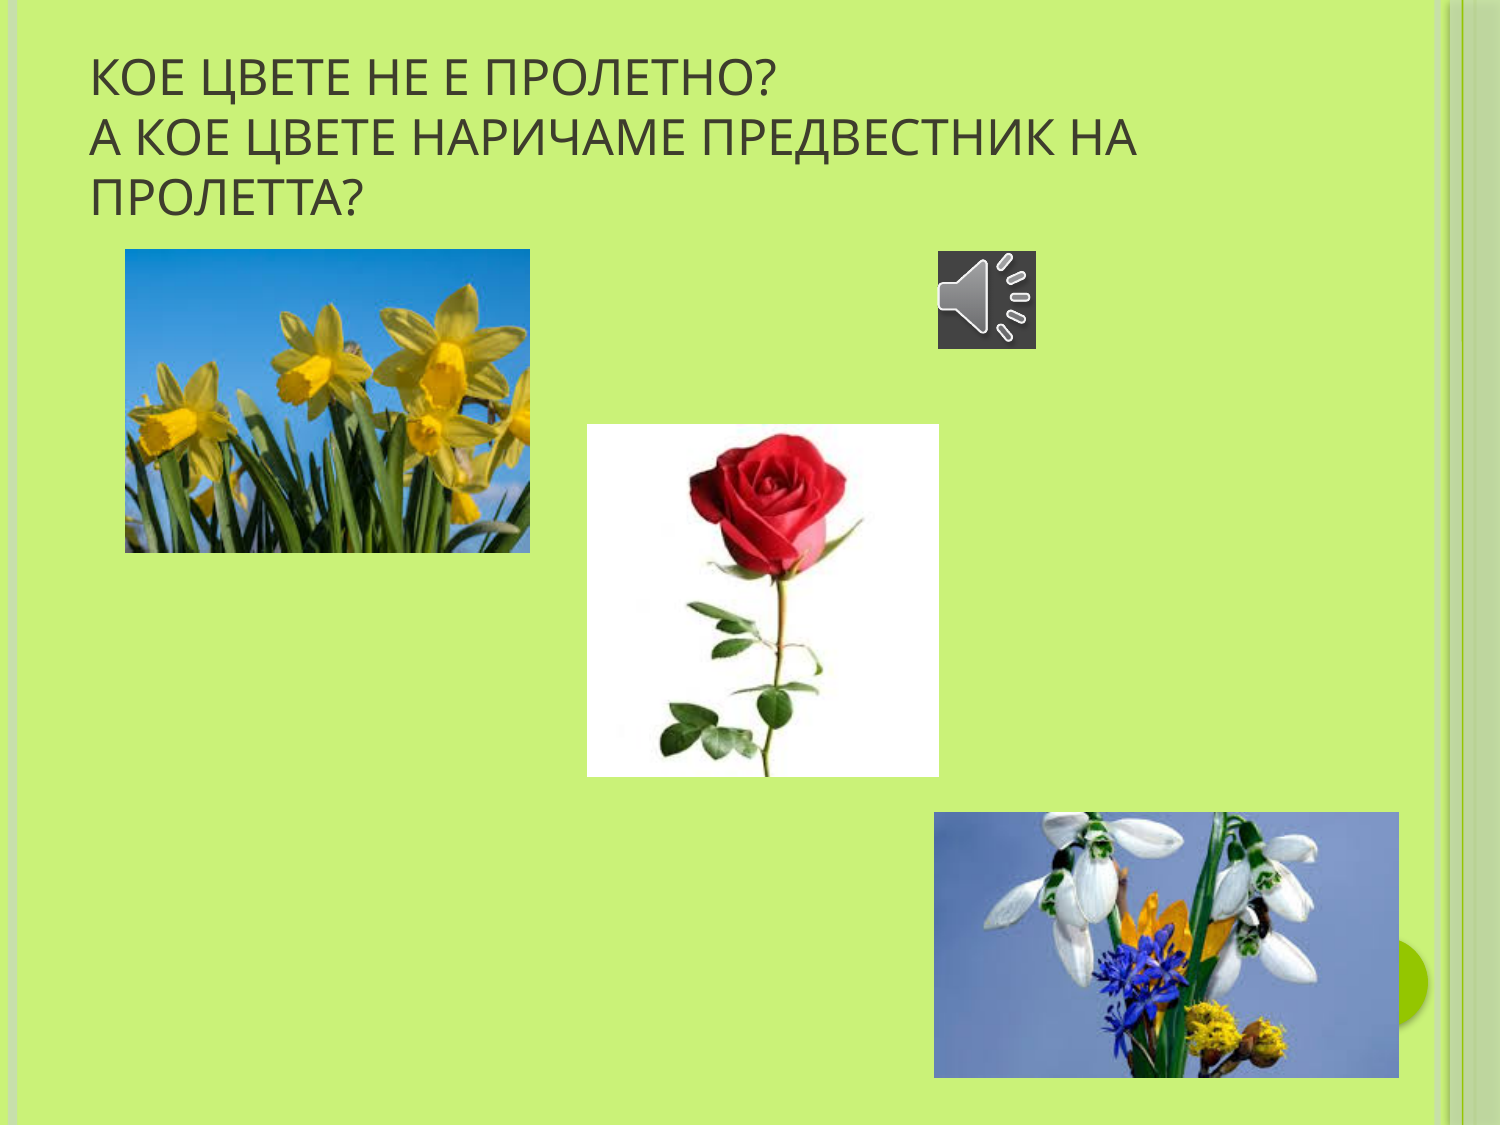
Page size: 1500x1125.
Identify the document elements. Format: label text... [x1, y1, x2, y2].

picture [124, 249, 531, 554]
title Кое цвете не е пролетно? А кое цвете наричаме предвестник на пролетта? [75, 45, 1300, 233]
picture [338, 249, 349, 253]
picture [936, 249, 1038, 351]
picture [586, 424, 940, 778]
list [933, 811, 1399, 1079]
